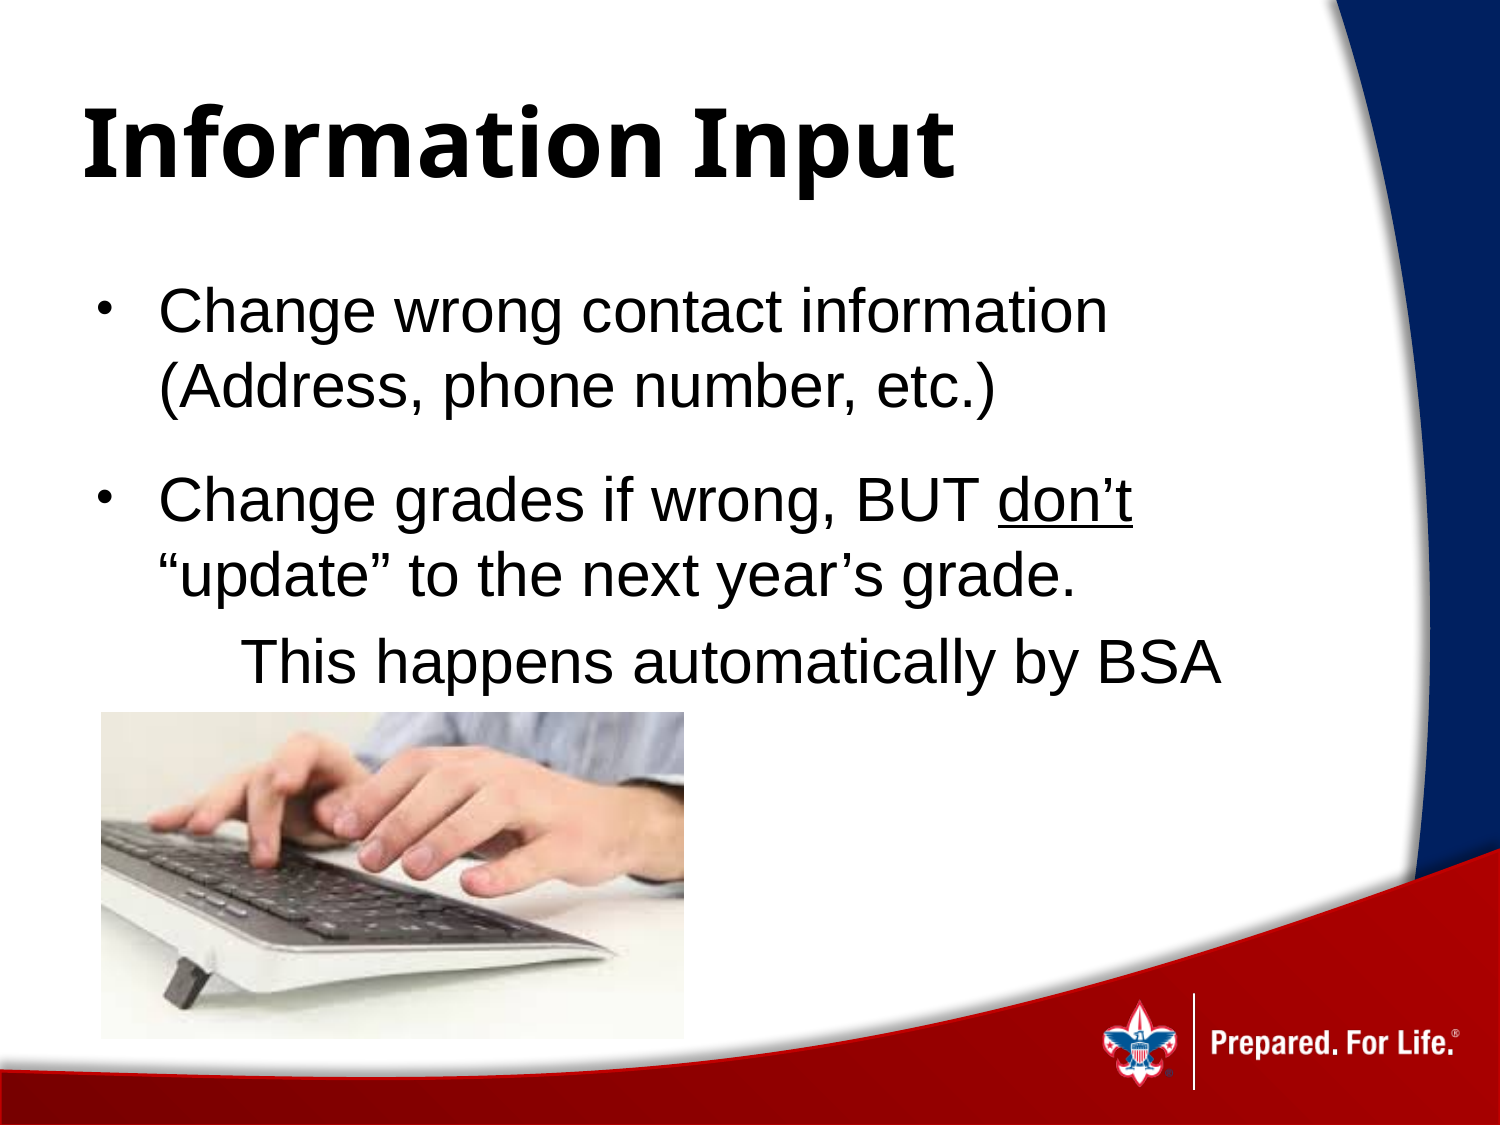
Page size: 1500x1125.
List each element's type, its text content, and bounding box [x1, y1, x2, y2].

title Information Input [75, 45, 1300, 233]
picture [101, 712, 684, 1039]
list Change wrong contact information (Address, phone number, etc.) Change grades if wrong, BUT don’t “update” to the next year’s grade. This happens automatically by BSA [75, 262, 1300, 938]
